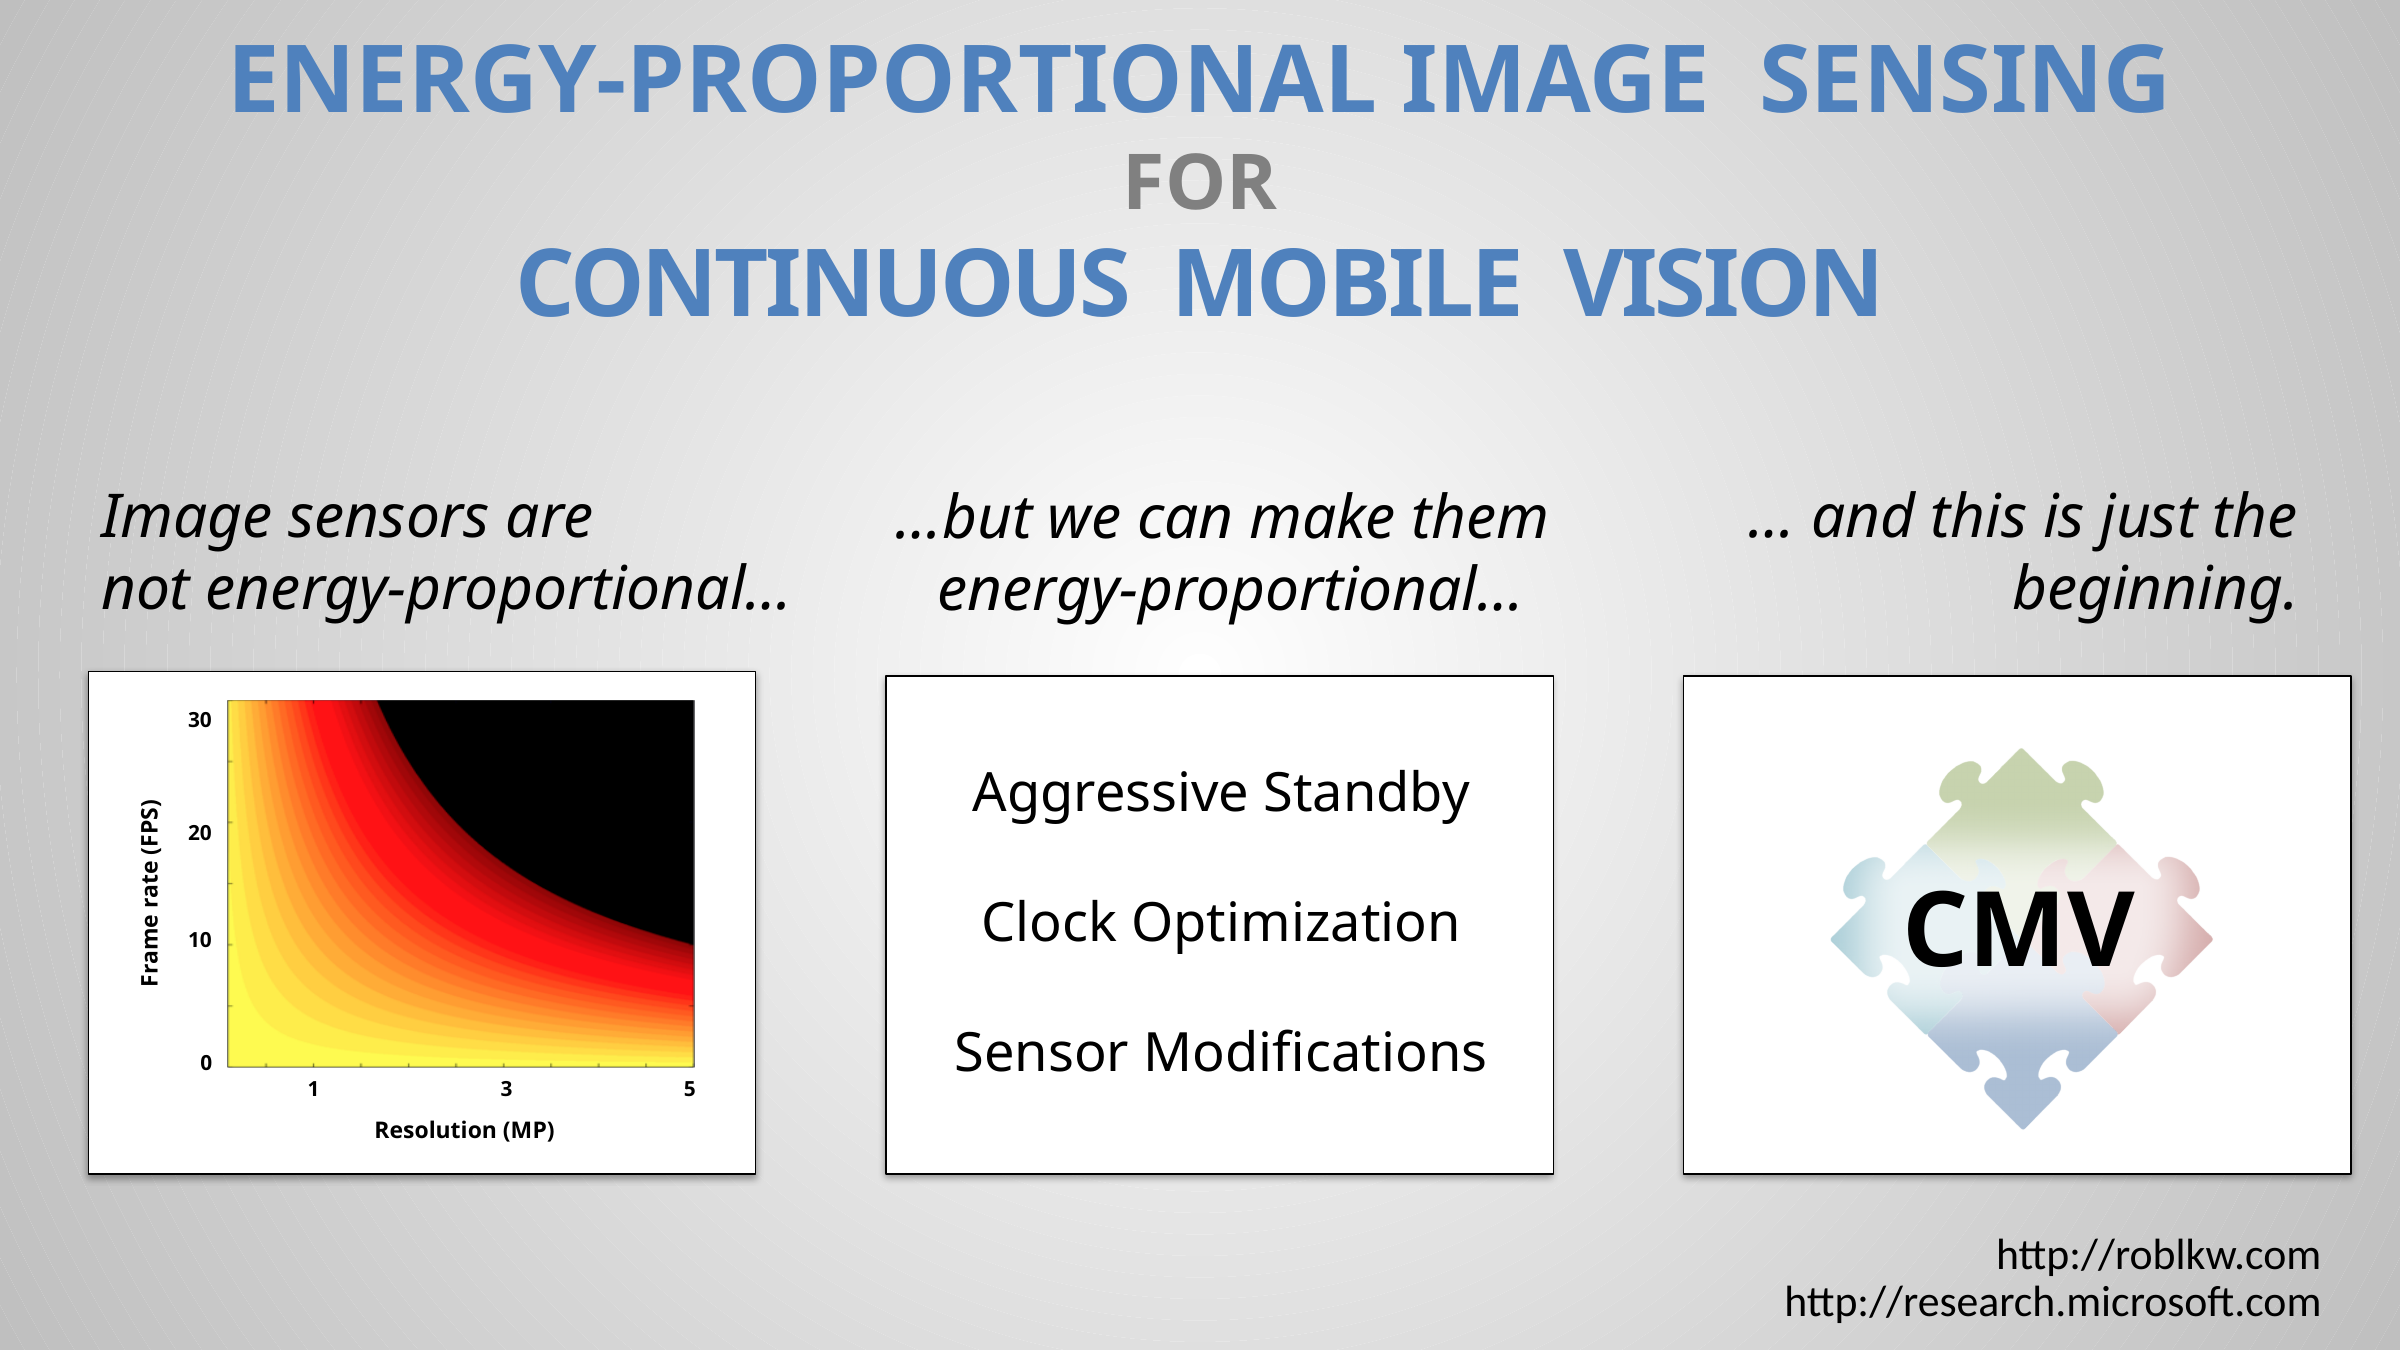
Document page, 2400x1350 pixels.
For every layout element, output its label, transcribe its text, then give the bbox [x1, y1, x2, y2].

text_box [88, 469, 806, 1175]
text_box http://roblkw.com [1980, 1218, 2337, 1265]
title ENERGY-PROPORTIONAL IMAGE SENSING FOR CONTINUOUS MOBILE VISION [61, 66, 2339, 352]
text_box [1683, 469, 2352, 1175]
text_box http://research.microsoft.com [1769, 1265, 2337, 1334]
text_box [876, 469, 1586, 1175]
